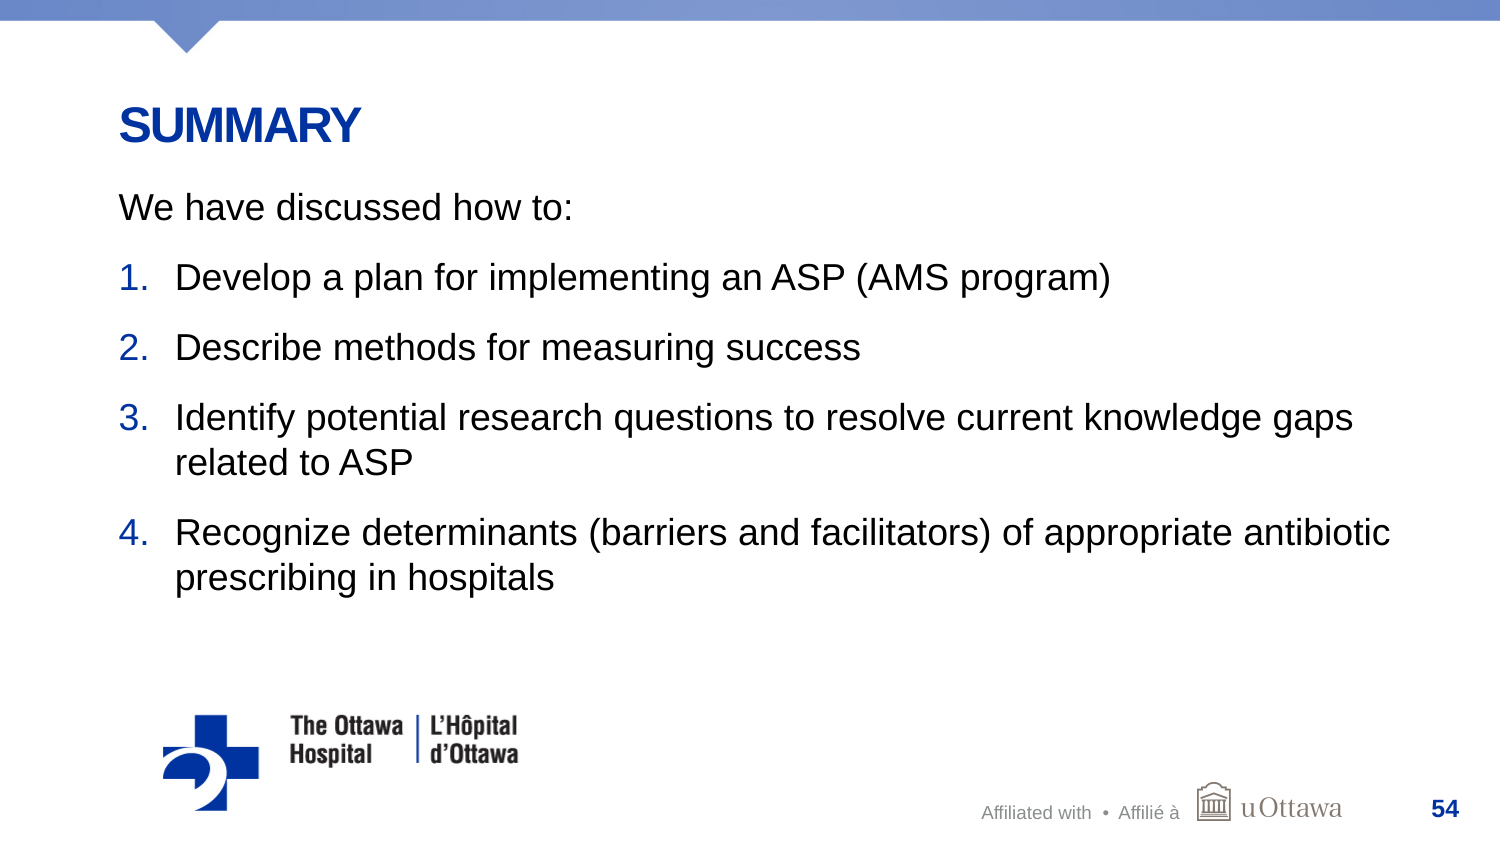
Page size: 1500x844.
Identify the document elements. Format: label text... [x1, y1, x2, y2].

picture [0, 0, 1500, 844]
title summary [118, 69, 1394, 158]
list We have discussed how to: Develop a plan for implementing an ASP (AMS program) Describe methods for measuring success Identify potential research questions to resolve current knowledge gaps related to ASP Recognize determinants (barriers and facilitators) of appropriate antibiotic prescribing in hospitals [118, 175, 1394, 678]
slide_number 54 [1358, 777, 1475, 838]
